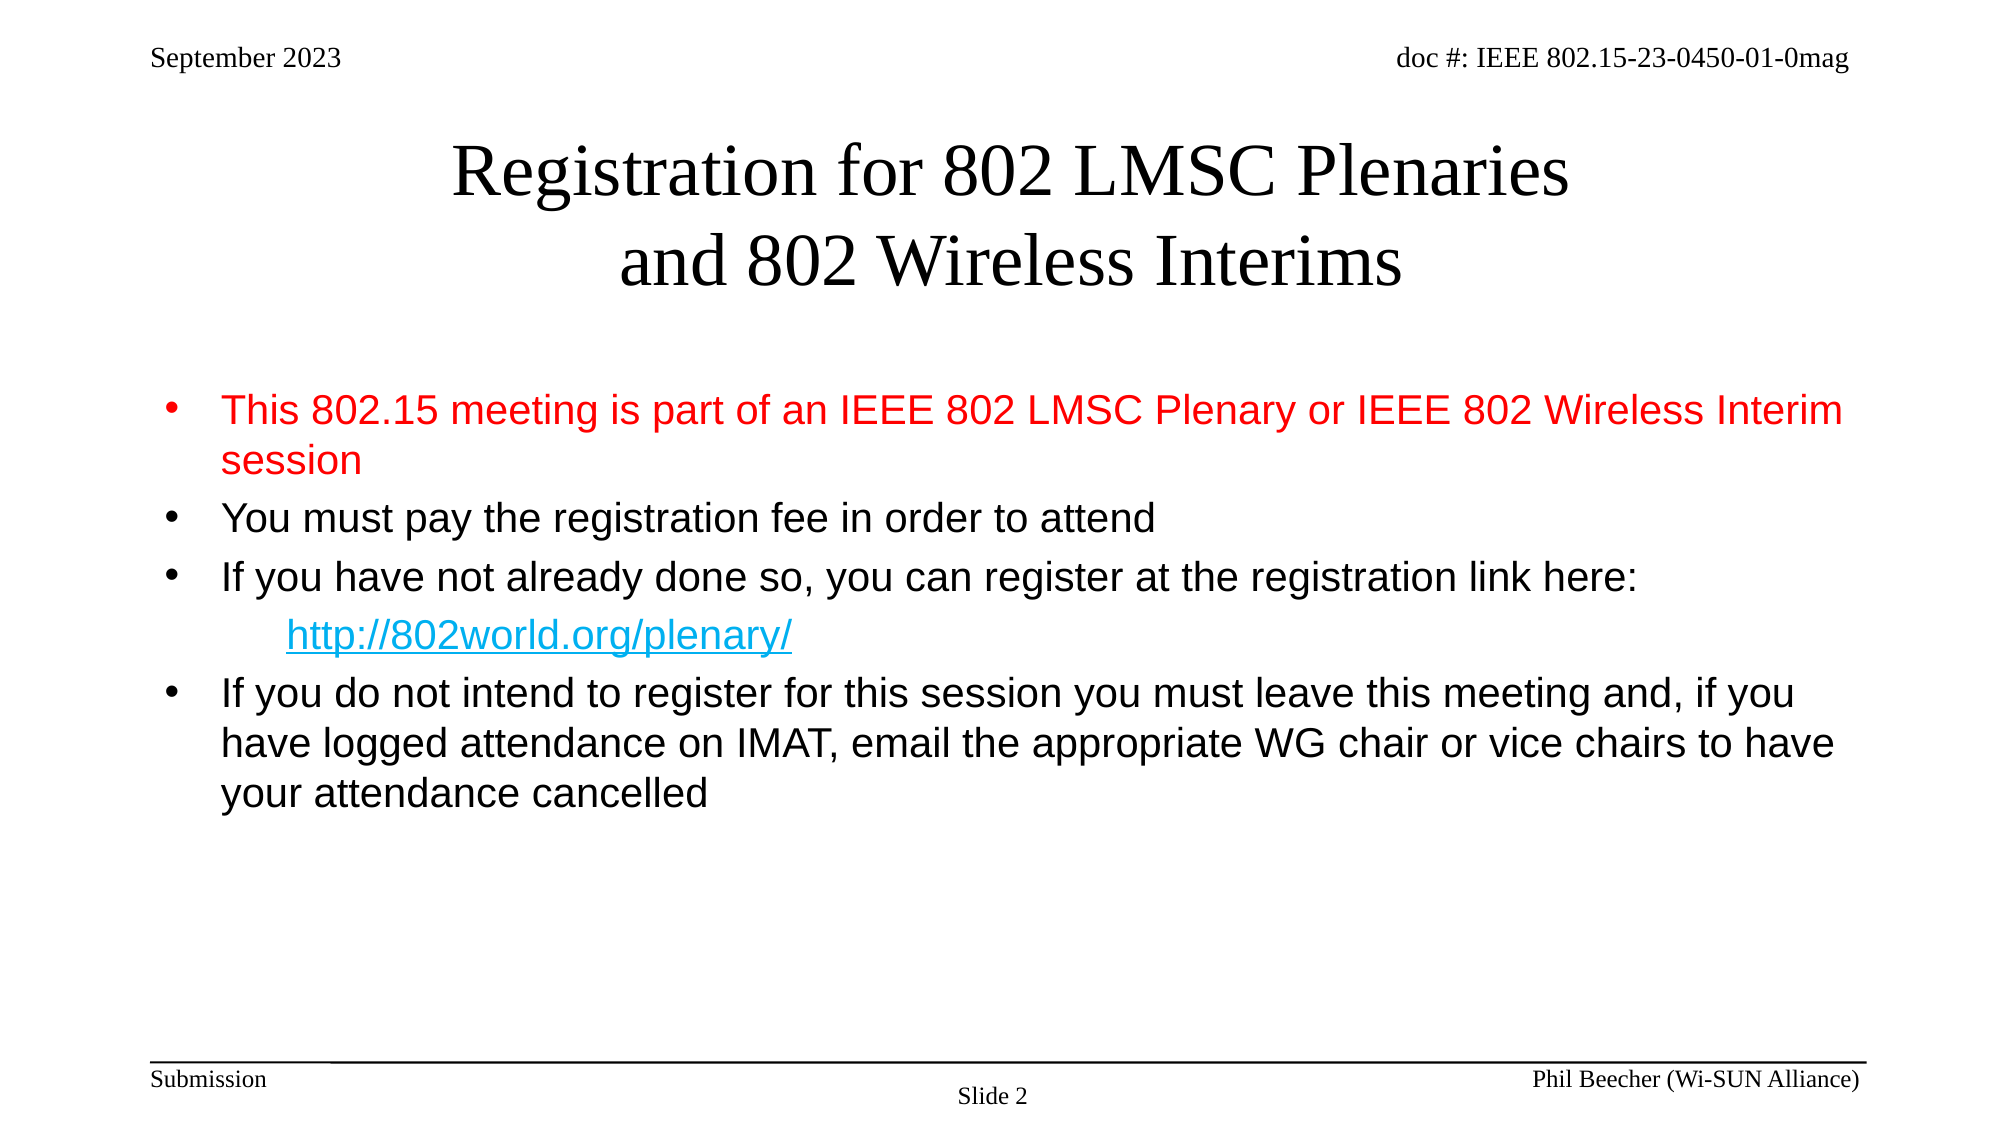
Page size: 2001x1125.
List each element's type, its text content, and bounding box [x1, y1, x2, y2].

footer Phil Beecher (Wi-SUN Alliance) [1362, 1062, 1875, 1093]
list This 802.15 meeting is part of an IEEE 802 LMSC Plenary or IEEE 802 Wireless Interim session You must pay the registration fee in order to attend If you have not already done so, you can register at the registration link here: http://802world.org/plenary/ If you do not intend to register for this session you must leave this meeting and, if you have logged attendance on IMAT, email the appropriate WG chair or vice chairs to have your attendance cancelled [149, 375, 1863, 1063]
slide_number Slide 2 [920, 1075, 1065, 1115]
title Registration for 802 LMSC Plenaries and 802 Wireless Interims [375, 112, 1649, 327]
